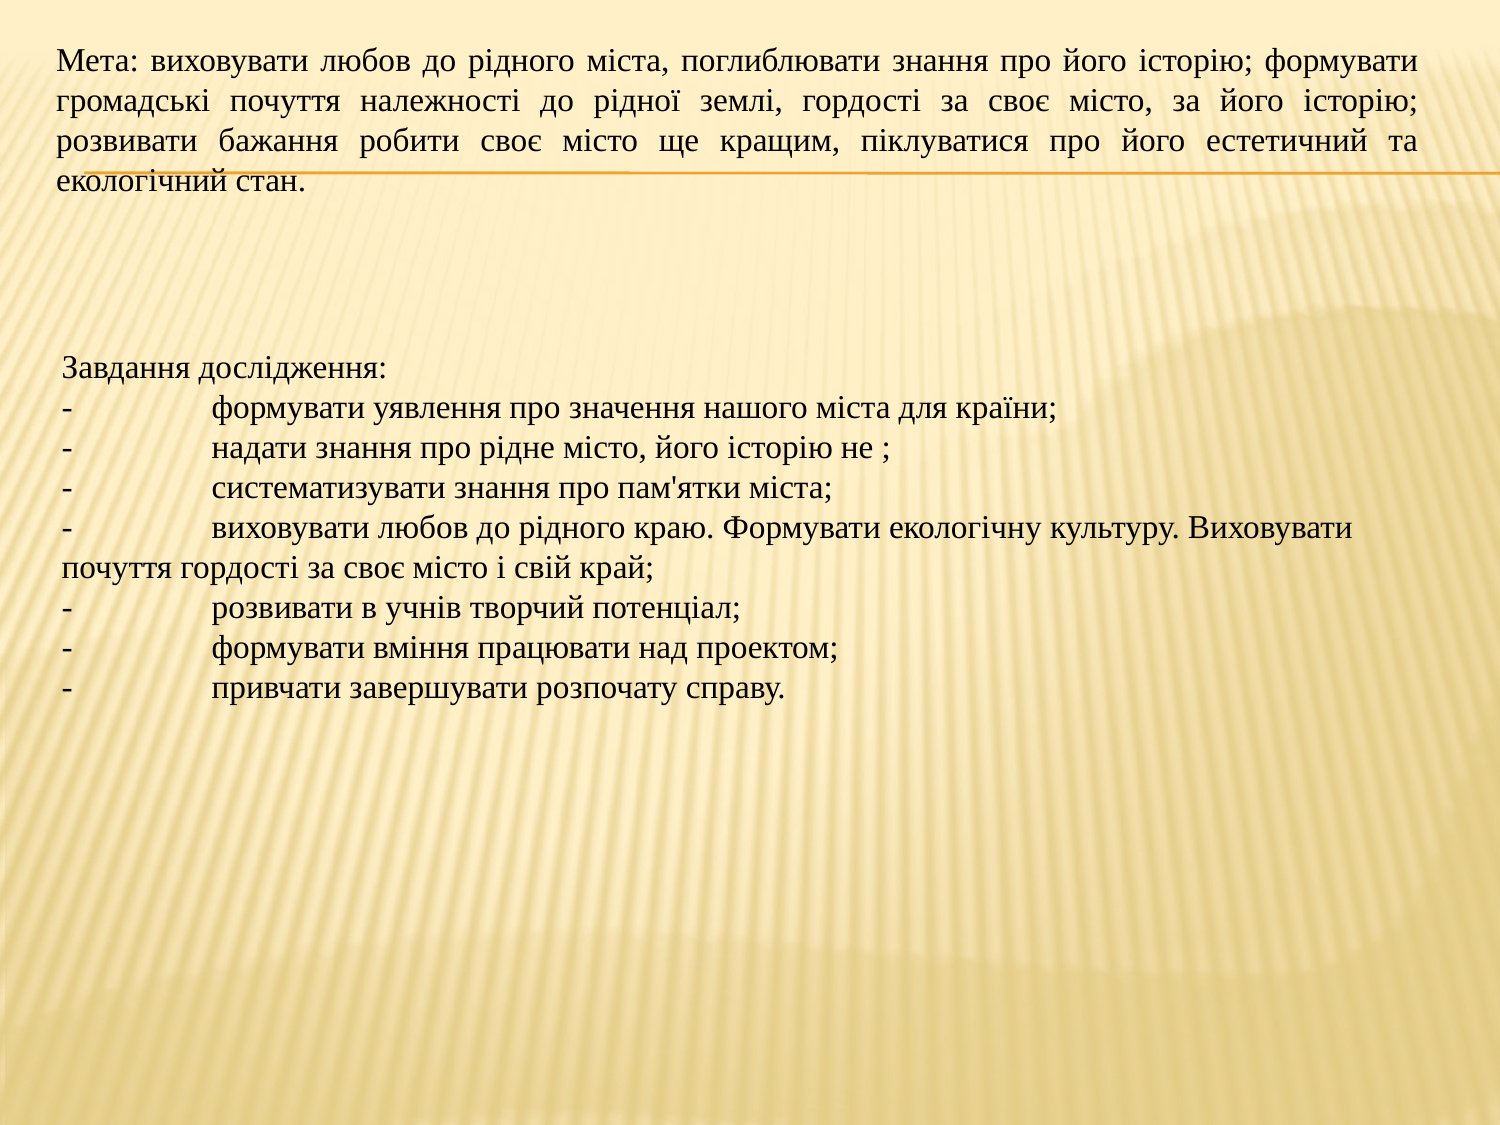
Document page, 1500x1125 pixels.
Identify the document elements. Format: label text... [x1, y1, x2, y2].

text_box Мета: виховувати любов до рідного міста, поглиблювати знання про його історію; формувати громадські почуття належності до рідної землі, гордості за своє місто, за його історію; розвивати бажання робити своє місто ще кращим, піклуватися про його естетичний та екологічний стан. [41, 30, 1436, 206]
text_box Завдання дослідження: - формувати уявлення про значення нашого міста для країни; - надати знання про рідне місто, його історію не ; - систематизувати знання про пам'ятки міста; - виховувати любов до рідного краю. Формувати екологічну культуру. Виховувати почуття гордості за своє місто і свій край; - розвивати в учнів творчий потенціал; - формувати вміння працювати над проектом; - привчати завершувати розпочату справу. [46, 338, 1441, 713]
